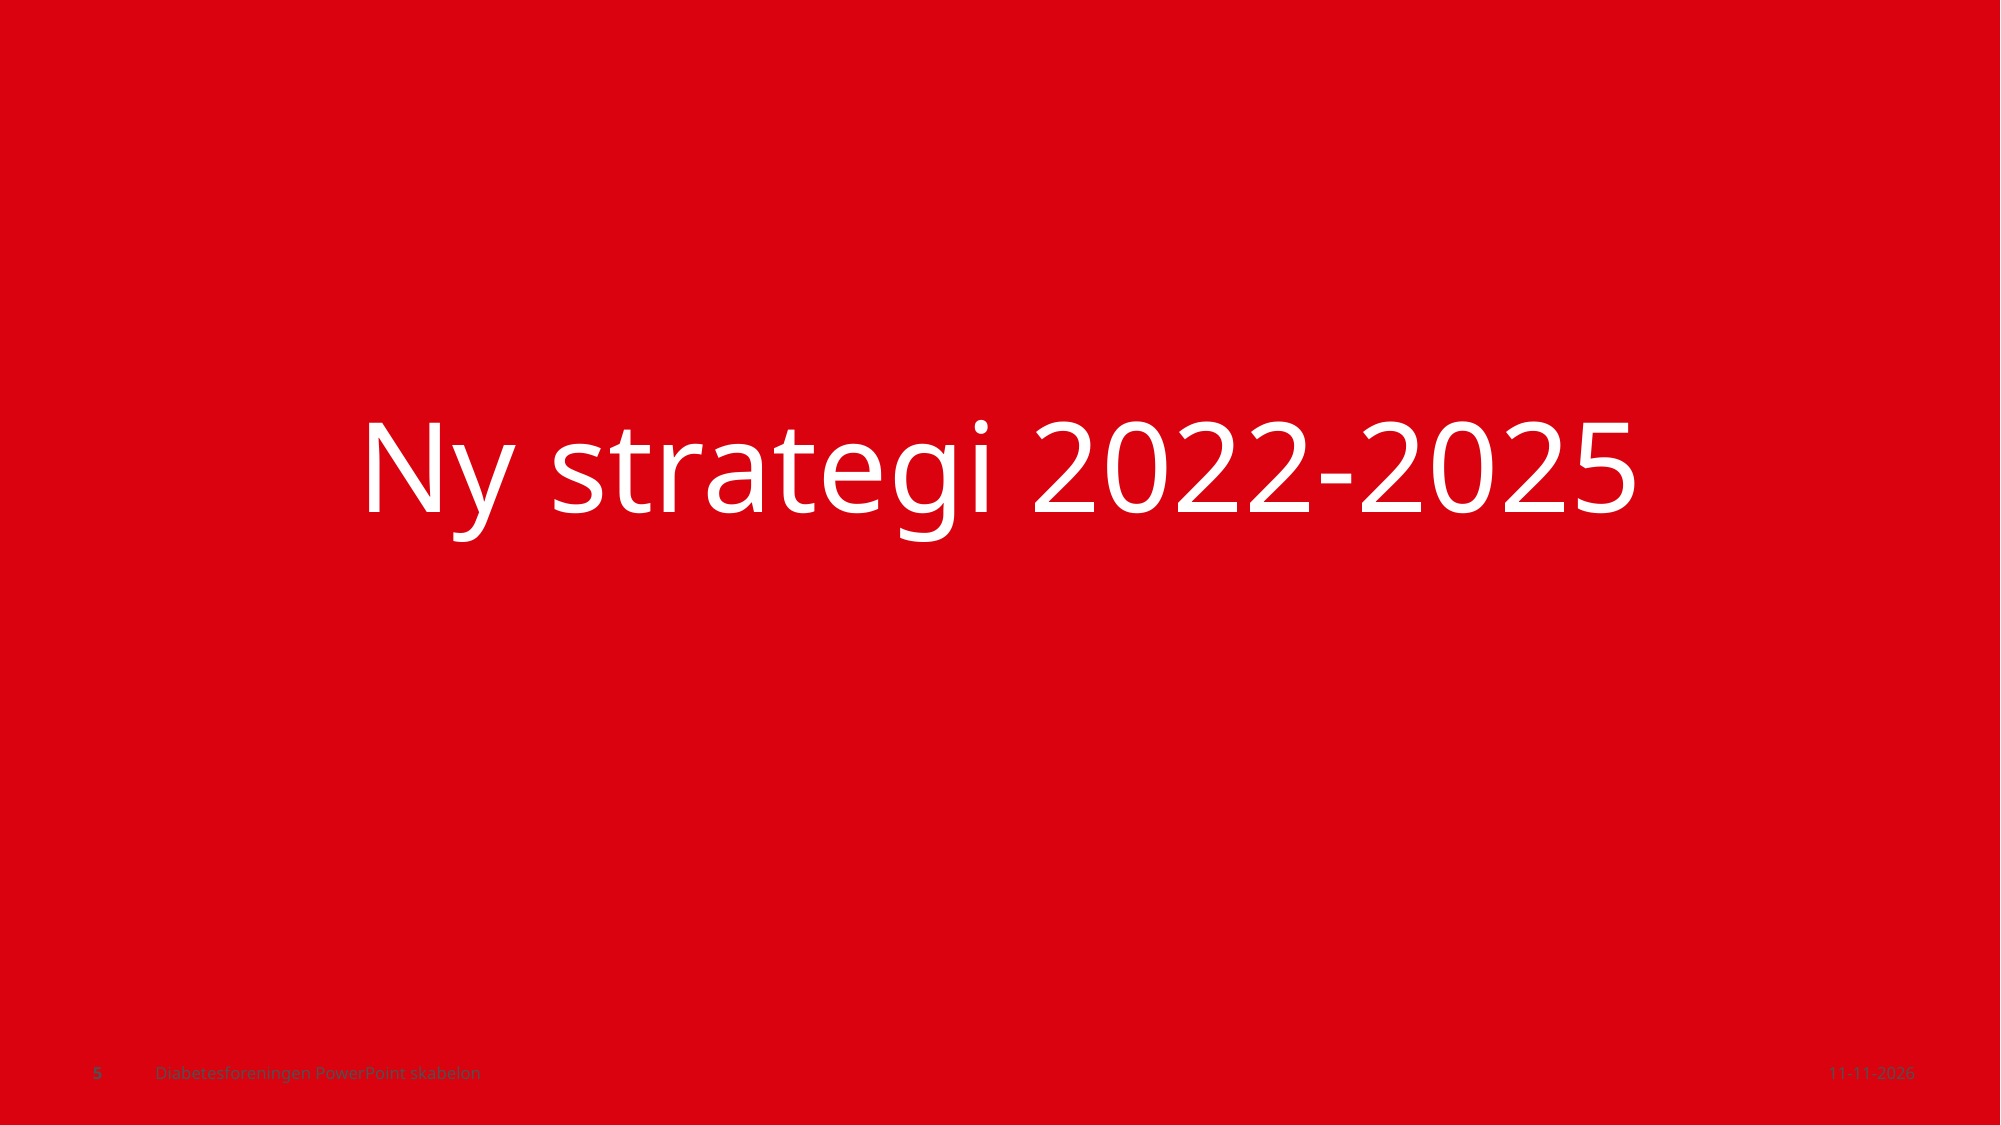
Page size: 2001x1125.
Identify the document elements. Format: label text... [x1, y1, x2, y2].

slide_number 5 [0, 1062, 103, 1099]
text_box Ny strategi 2022-2025 [249, 379, 1751, 545]
footer Diabetesforeningen PowerPoint skabelon [155, 1062, 1000, 1099]
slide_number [1773, 1062, 1916, 1099]
